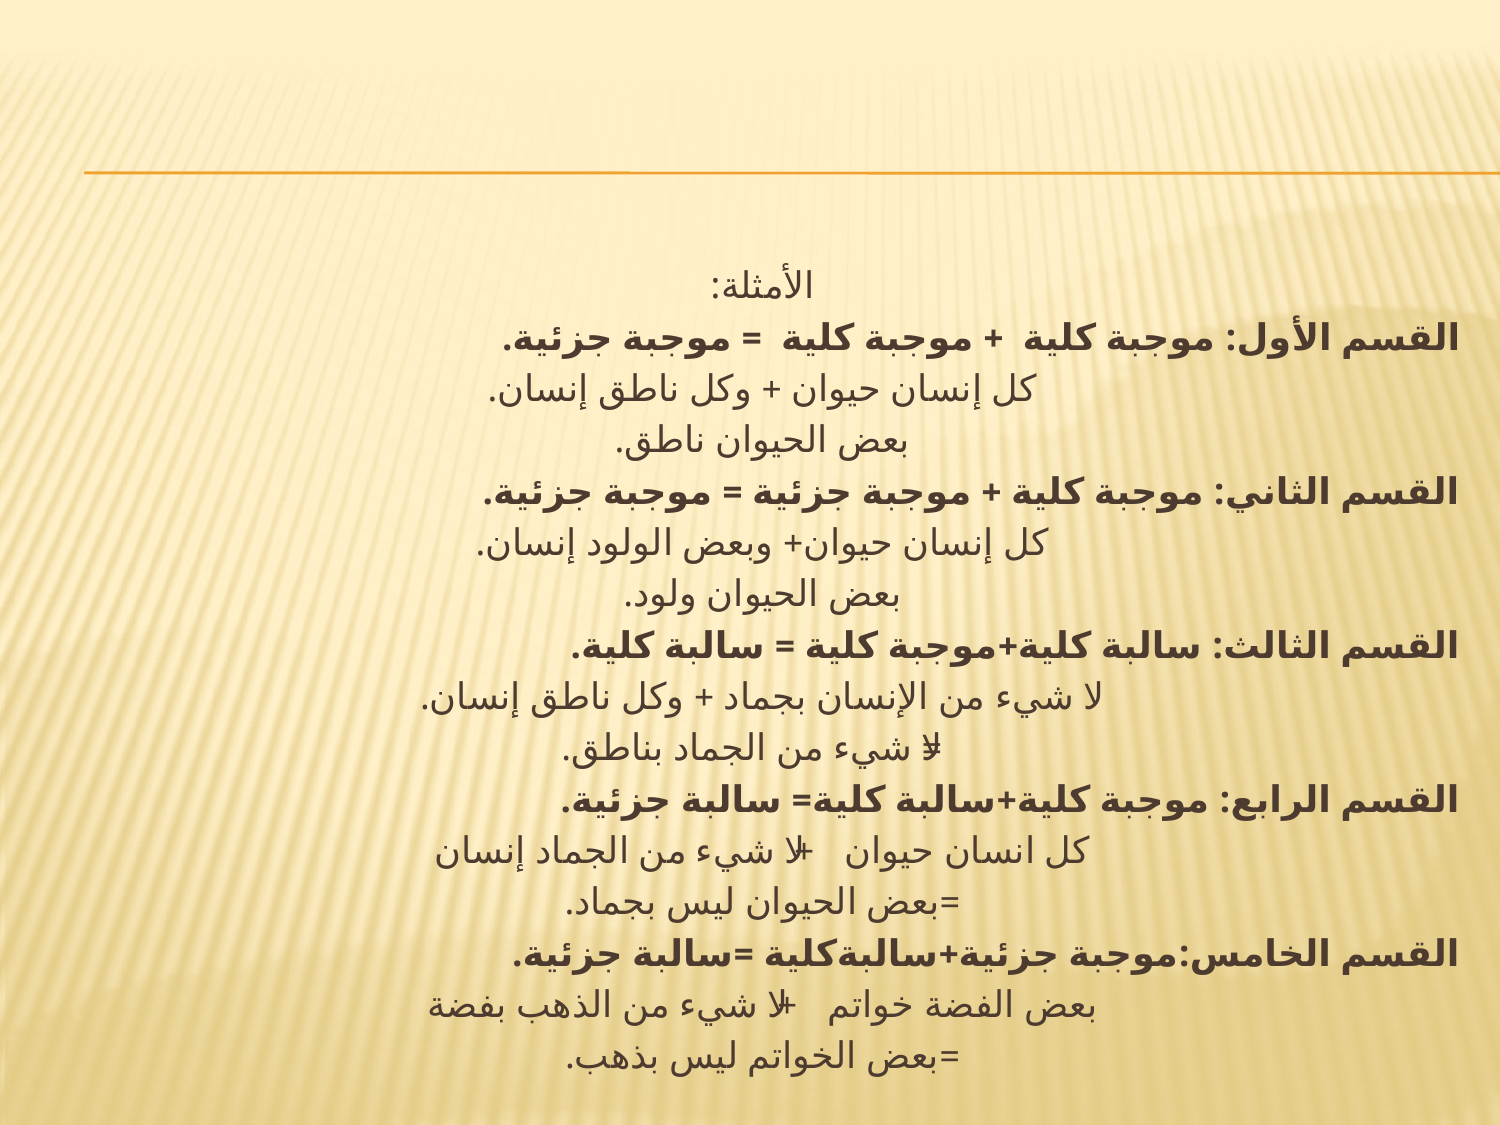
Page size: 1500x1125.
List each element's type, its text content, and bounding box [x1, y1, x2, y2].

list الأمثلة: القسم الأول: موجبة كلية + موجبة كلية = موجبة جزئية. كل إنسان حيوان + وكل ناطق إنسان. بعض الحيوان ناطق. القسم الثاني: موجبة كلية + موجبة جزئية = موجبة جزئية. كل إنسان حيوان+ وبعض الولود إنسان. بعض الحيوان ولود. القسم الثالث: سالبة كلية+موجبة كلية = سالبة كلية. لا شيء من الإنسان بجماد + وكل ناطق إنسان. =لا شيء من الجماد بناطق. القسم الرابع: موجبة كلية+سالبة كلية= سالبة جزئية. كل انسان حيوان + لا شيء من الجماد إنسان =بعض الحيوان ليس بجماد. القسم الخامس:موجبة جزئية+سالبةكلية =سالبة جزئية. بعض الفضة خواتم + لا شيء من الذهب بفضة =بعض الخواتم ليس بذهب. [50, 254, 1475, 1094]
